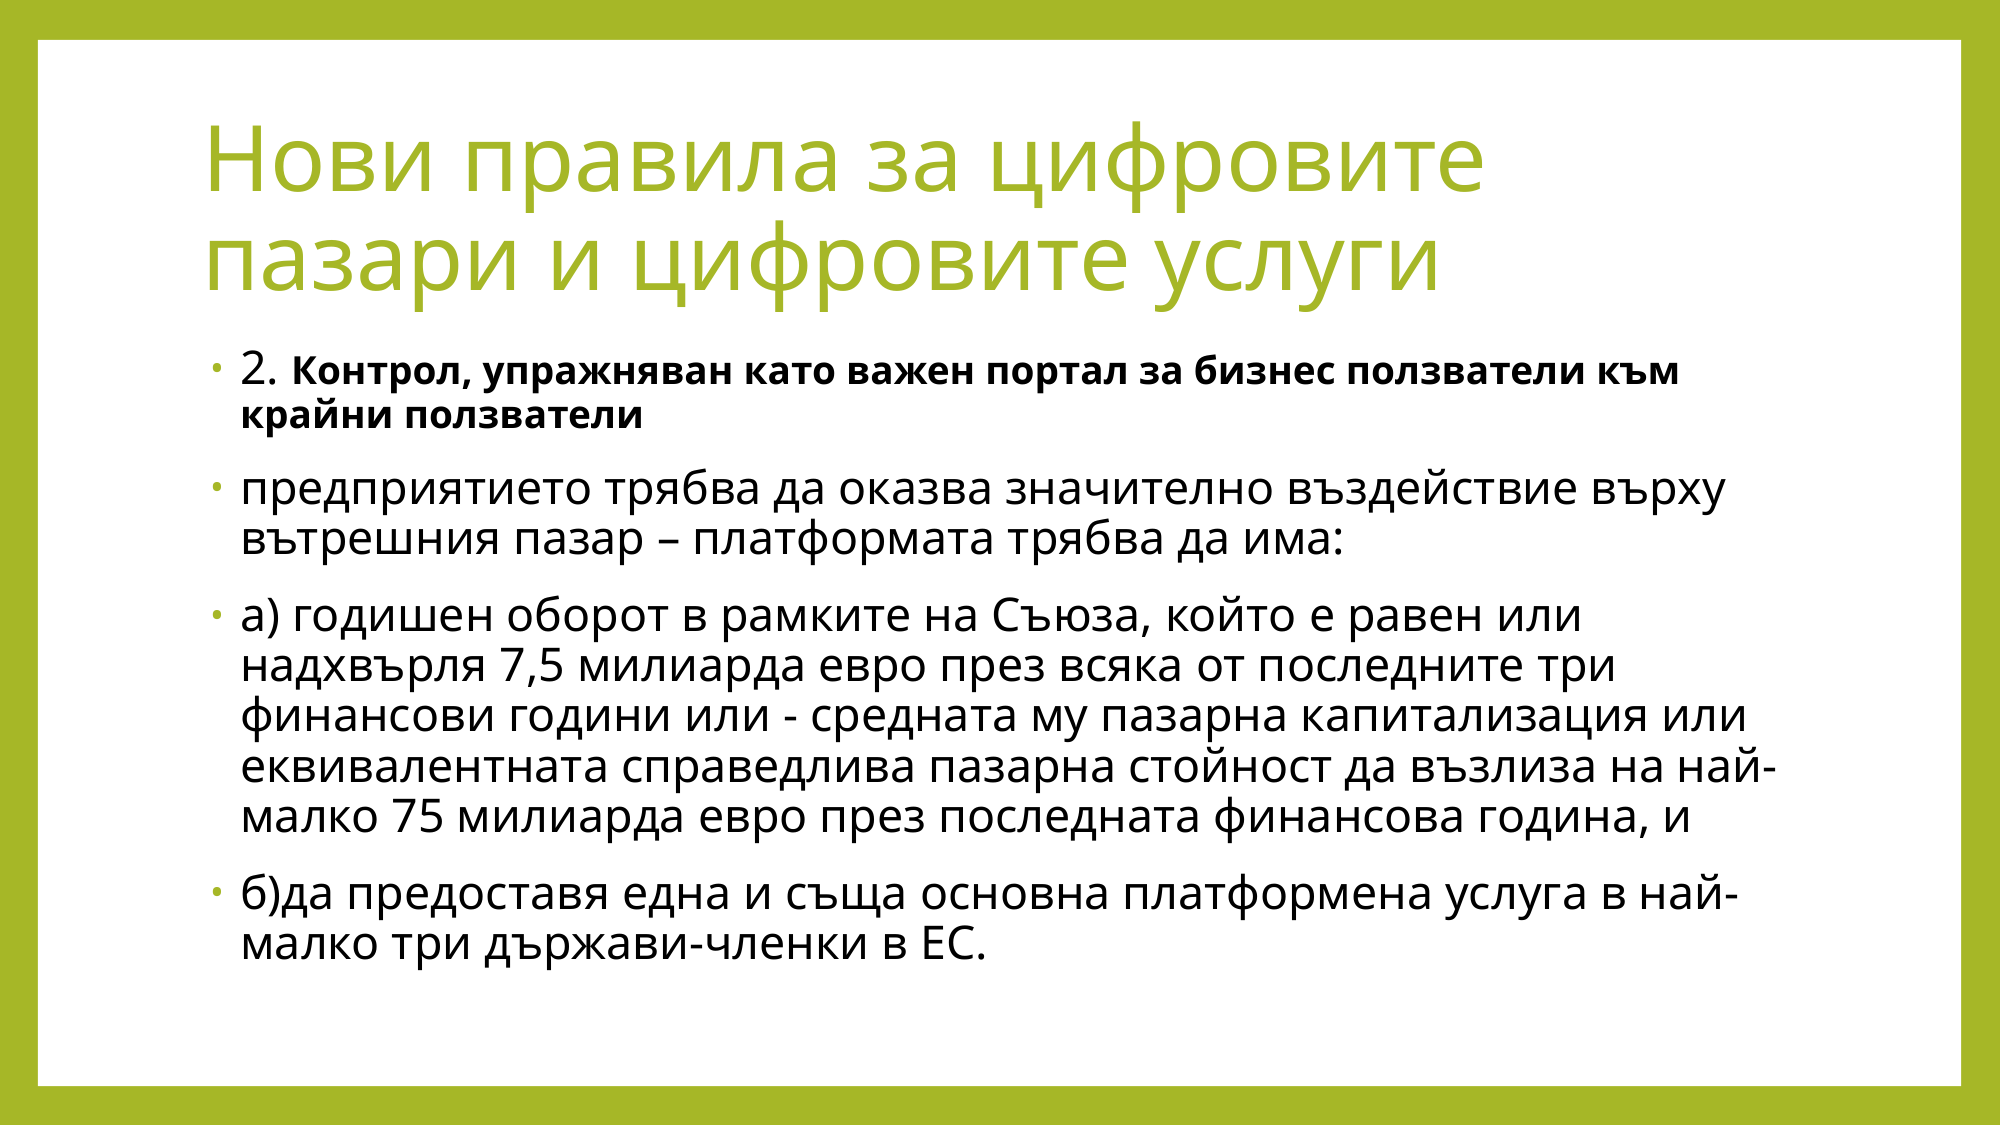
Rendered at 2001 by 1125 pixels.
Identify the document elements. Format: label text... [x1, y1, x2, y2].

list 2. Контрол, упражняван като важен портал за бизнес ползватели към крайни ползватели предприятието трябва да оказва значително въздействие върху вътрешния пазар – платформата трябва да има: а) годишен оборот в рамките на Съюза, който е равен или надхвърля 7,5 милиарда евро през всяка от последните три финансови години или - средната му пазарна капитализация или еквивалентната справедлива пазарна стойност да възлиза на най-малко 75 милиарда евро през последната финансова година, и б)да предоставя една и съща основна платформена услуга в най-малко три държави-членки в ЕС. [187, 337, 1808, 1000]
title Нови правила за цифровите пазари и цифровите услуги [187, 99, 1808, 323]
